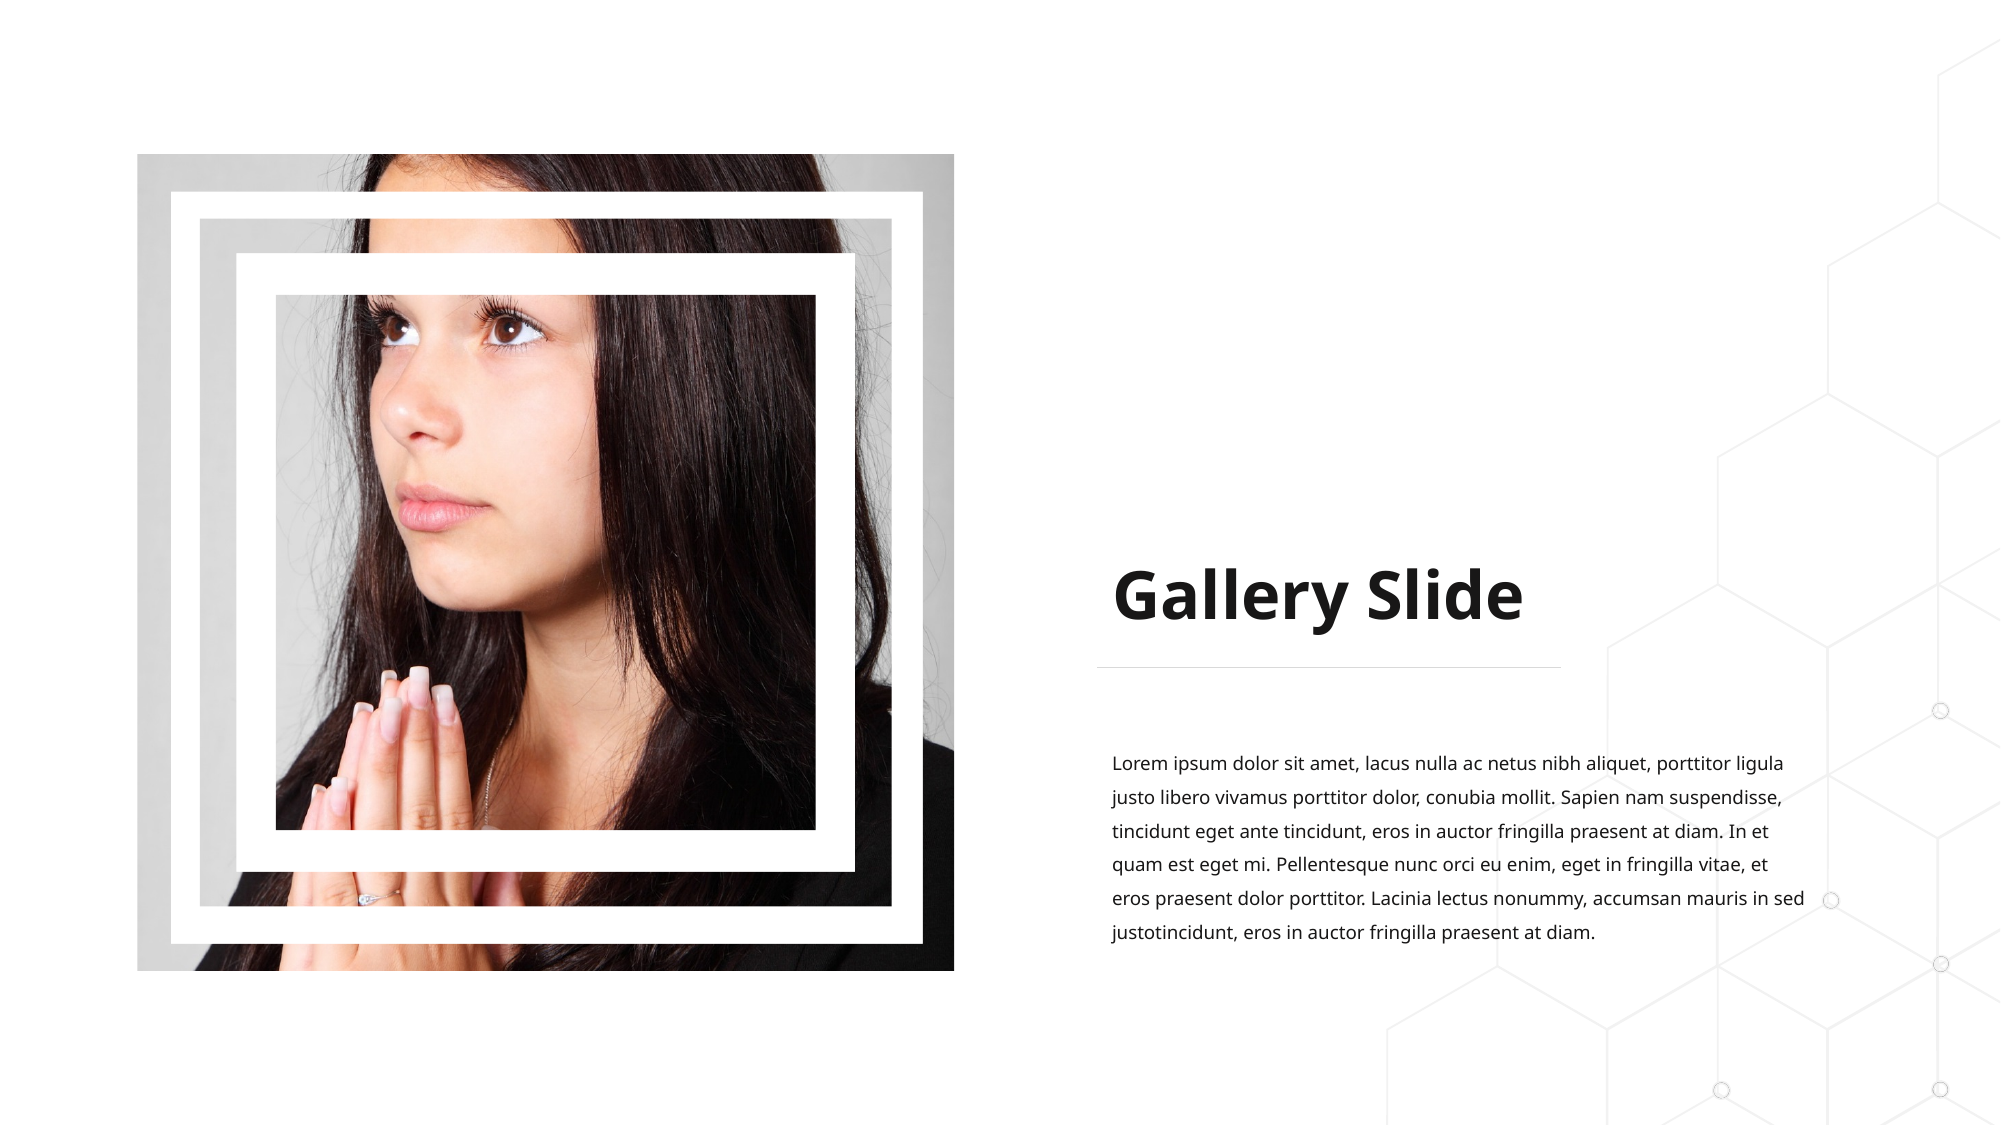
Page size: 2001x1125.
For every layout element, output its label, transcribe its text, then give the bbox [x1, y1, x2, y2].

text_box Gallery Slide [1097, 554, 1579, 647]
text_box Lorem ipsum dolor sit amet, lacus nulla ac netus nibh aliquet, porttitor ligula justo libero vivamus porttitor dolor, conubia mollit. Sapien nam suspendisse, tincidunt eget ante tincidunt, eros in auctor fringilla praesent at diam. In et quam est eget mi. Pellentesque nunc orci eu enim, eget in fringilla vitae, et eros praesent dolor porttitor. Lacinia lectus nonummy, accumsan mauris in sed justotincidunt, eros in auctor fringilla praesent at diam. [1097, 733, 1822, 951]
picture [137, 154, 955, 971]
